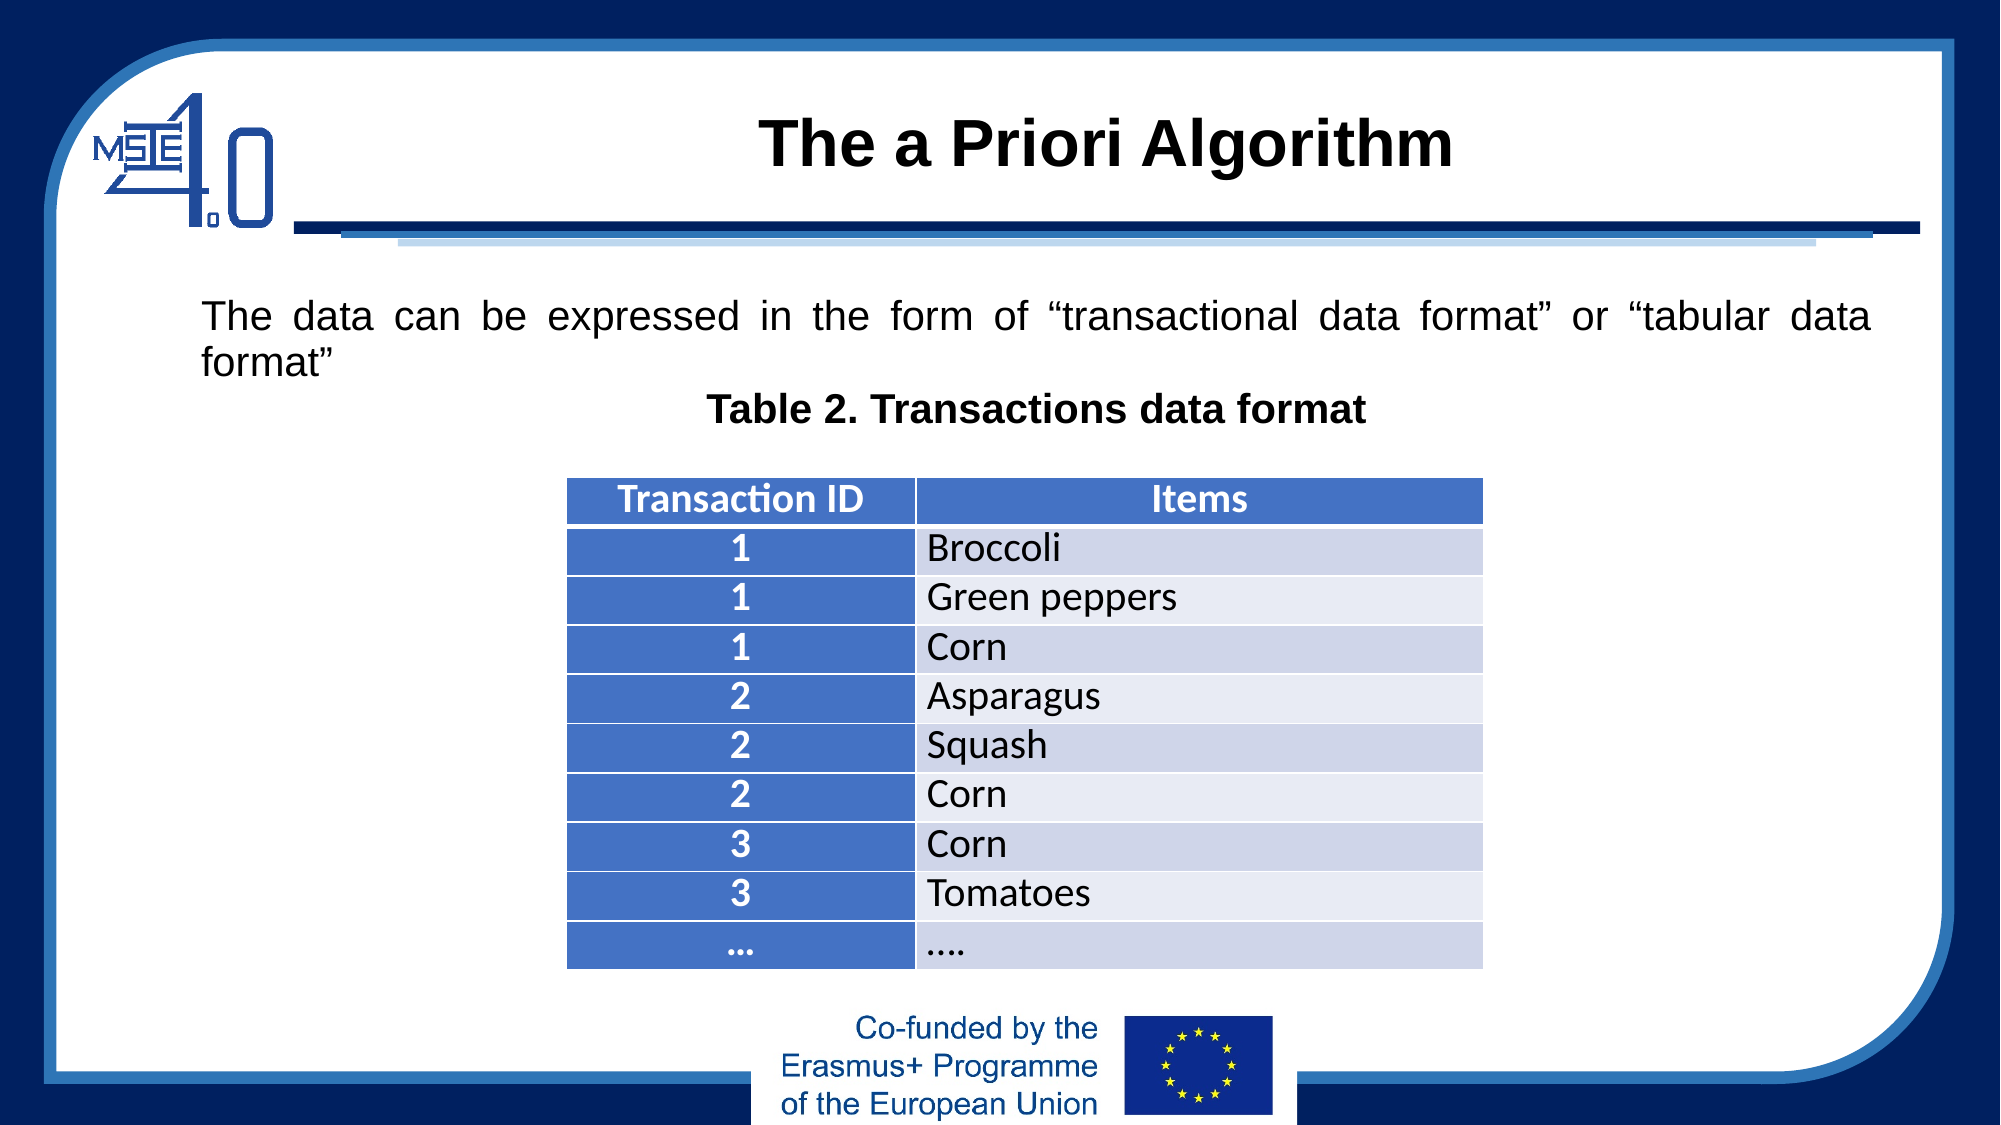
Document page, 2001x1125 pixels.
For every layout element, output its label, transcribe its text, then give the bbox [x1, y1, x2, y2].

table_cell 1 [567, 529, 915, 575]
list The data can be expressed in the form of “transactional data format” or “tabular data format” Table 2. Transactions data format [186, 285, 1888, 992]
table_cell … [567, 922, 915, 969]
table_header Transaction ID [567, 478, 915, 524]
table_cell Tomatoes [917, 872, 1483, 920]
table_cell 3 [567, 823, 915, 871]
table_cell …. [917, 922, 1483, 969]
table_cell Squash [917, 724, 1483, 772]
table_cell Asparagus [917, 675, 1483, 723]
table_cell 2 [567, 724, 915, 772]
title The a Priori Algorithm [294, 73, 1921, 220]
table_cell 2 [567, 675, 915, 723]
table_cell 1 [567, 626, 915, 673]
table_cell Corn [917, 774, 1483, 821]
table_cell 1 [567, 577, 915, 624]
table_cell 3 [567, 872, 915, 920]
table_cell Corn [917, 626, 1483, 673]
table_cell 2 [567, 774, 915, 821]
table_cell Broccoli [917, 529, 1483, 575]
picture [751, 1003, 1298, 1125]
table_cell Corn [917, 823, 1483, 871]
table_header Items [917, 478, 1483, 524]
table_cell Green peppers [917, 577, 1483, 624]
